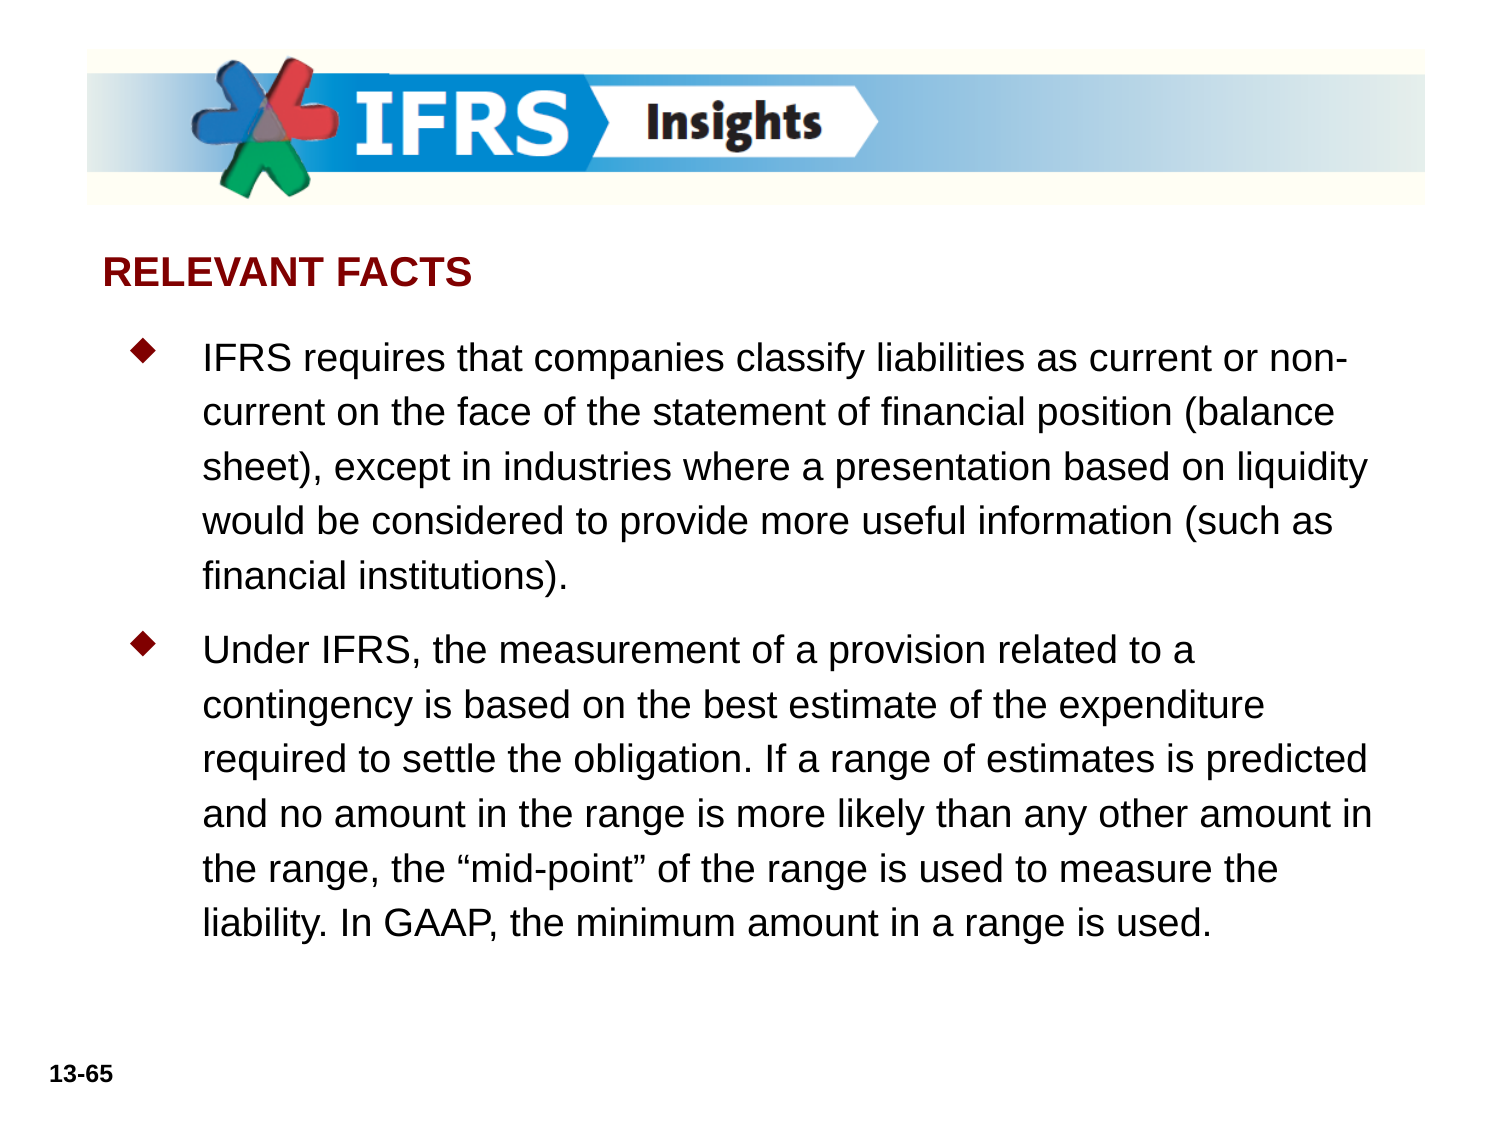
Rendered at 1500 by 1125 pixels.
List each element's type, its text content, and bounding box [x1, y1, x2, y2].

text_box RELEVANT FACTS [87, 237, 788, 303]
text_box IFRS requires that companies classify liabilities as current or non-current on the face of the statement of financial position (balance sheet), except in industries where a presentation based on liquidity would be considered to provide more useful information (such as financial institutions). Under IFRS, the measurement of a provision related to a contingency is based on the best estimate of the expenditure required to settle the obligation. If a range of estimates is predicted and no amount in the range is more likely than any other amount in the range, the “mid-point” of the range is used to measure the liability. In GAAP, the minimum amount in a range is used. [74, 317, 1425, 952]
picture [87, 49, 1426, 206]
